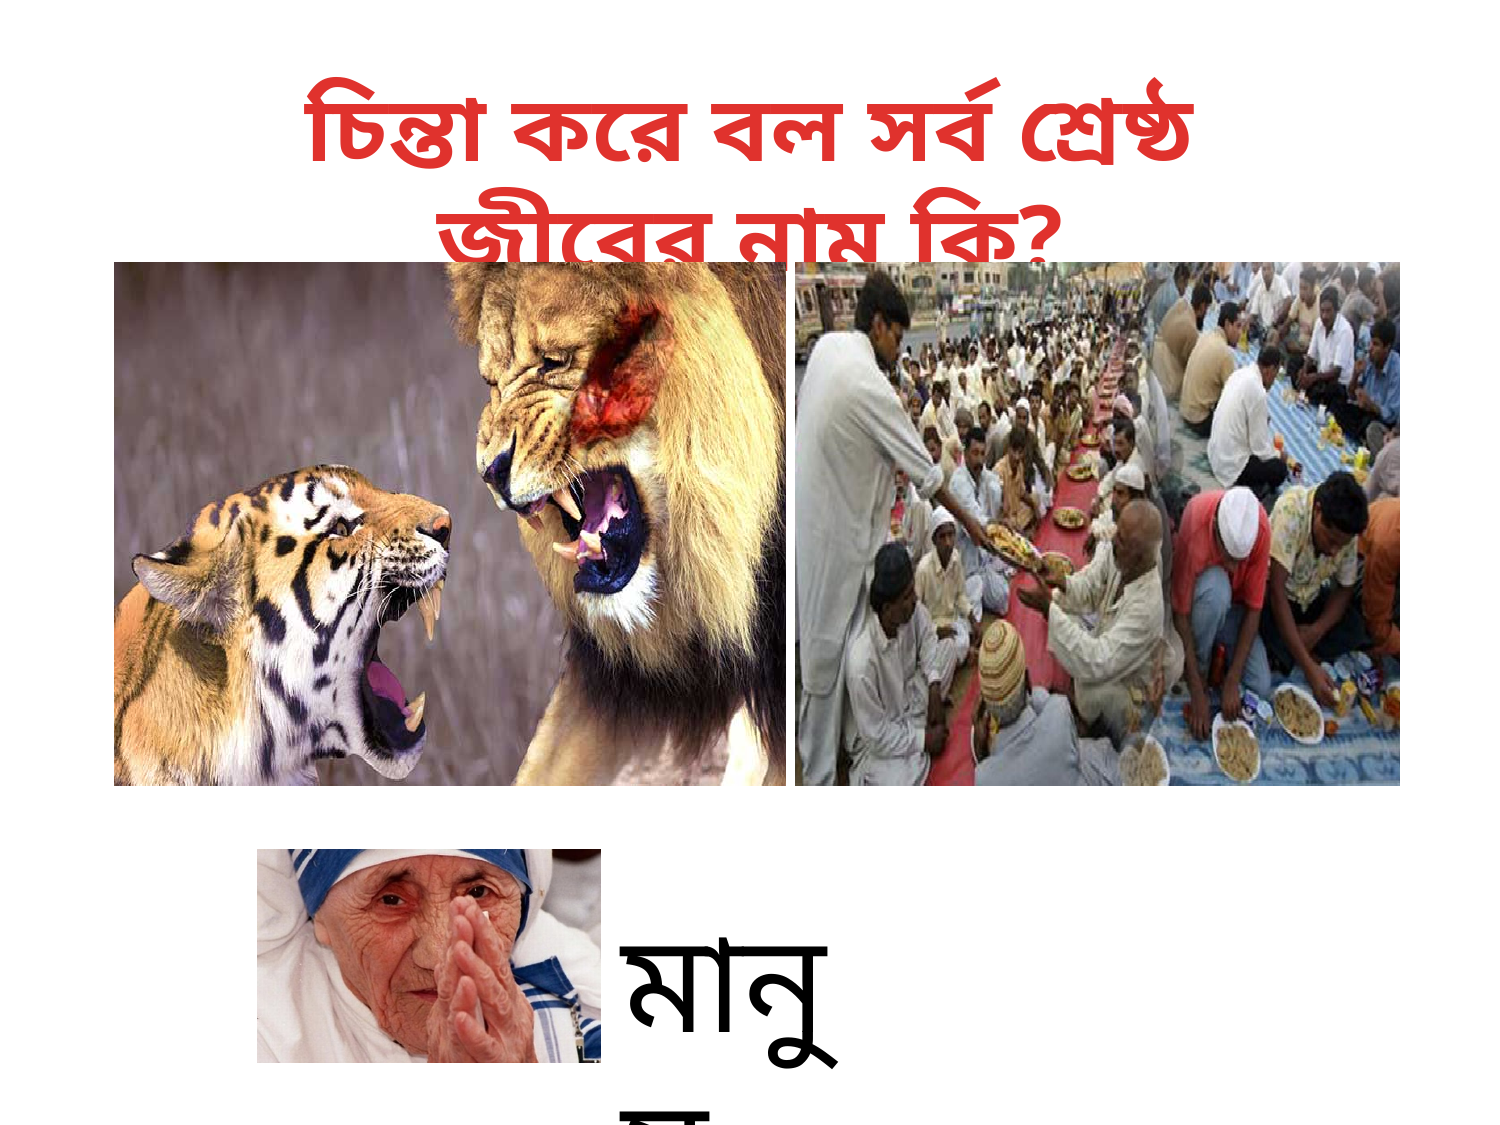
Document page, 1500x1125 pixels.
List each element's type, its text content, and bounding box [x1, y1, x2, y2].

picture [114, 262, 787, 787]
text_box চিন্তা করে বল সর্ব শ্রেষ্ঠ জীবের নাম কি? [162, 62, 1338, 264]
picture [795, 262, 1401, 787]
text_box মানুষ [606, 887, 900, 1125]
picture [257, 848, 602, 1063]
